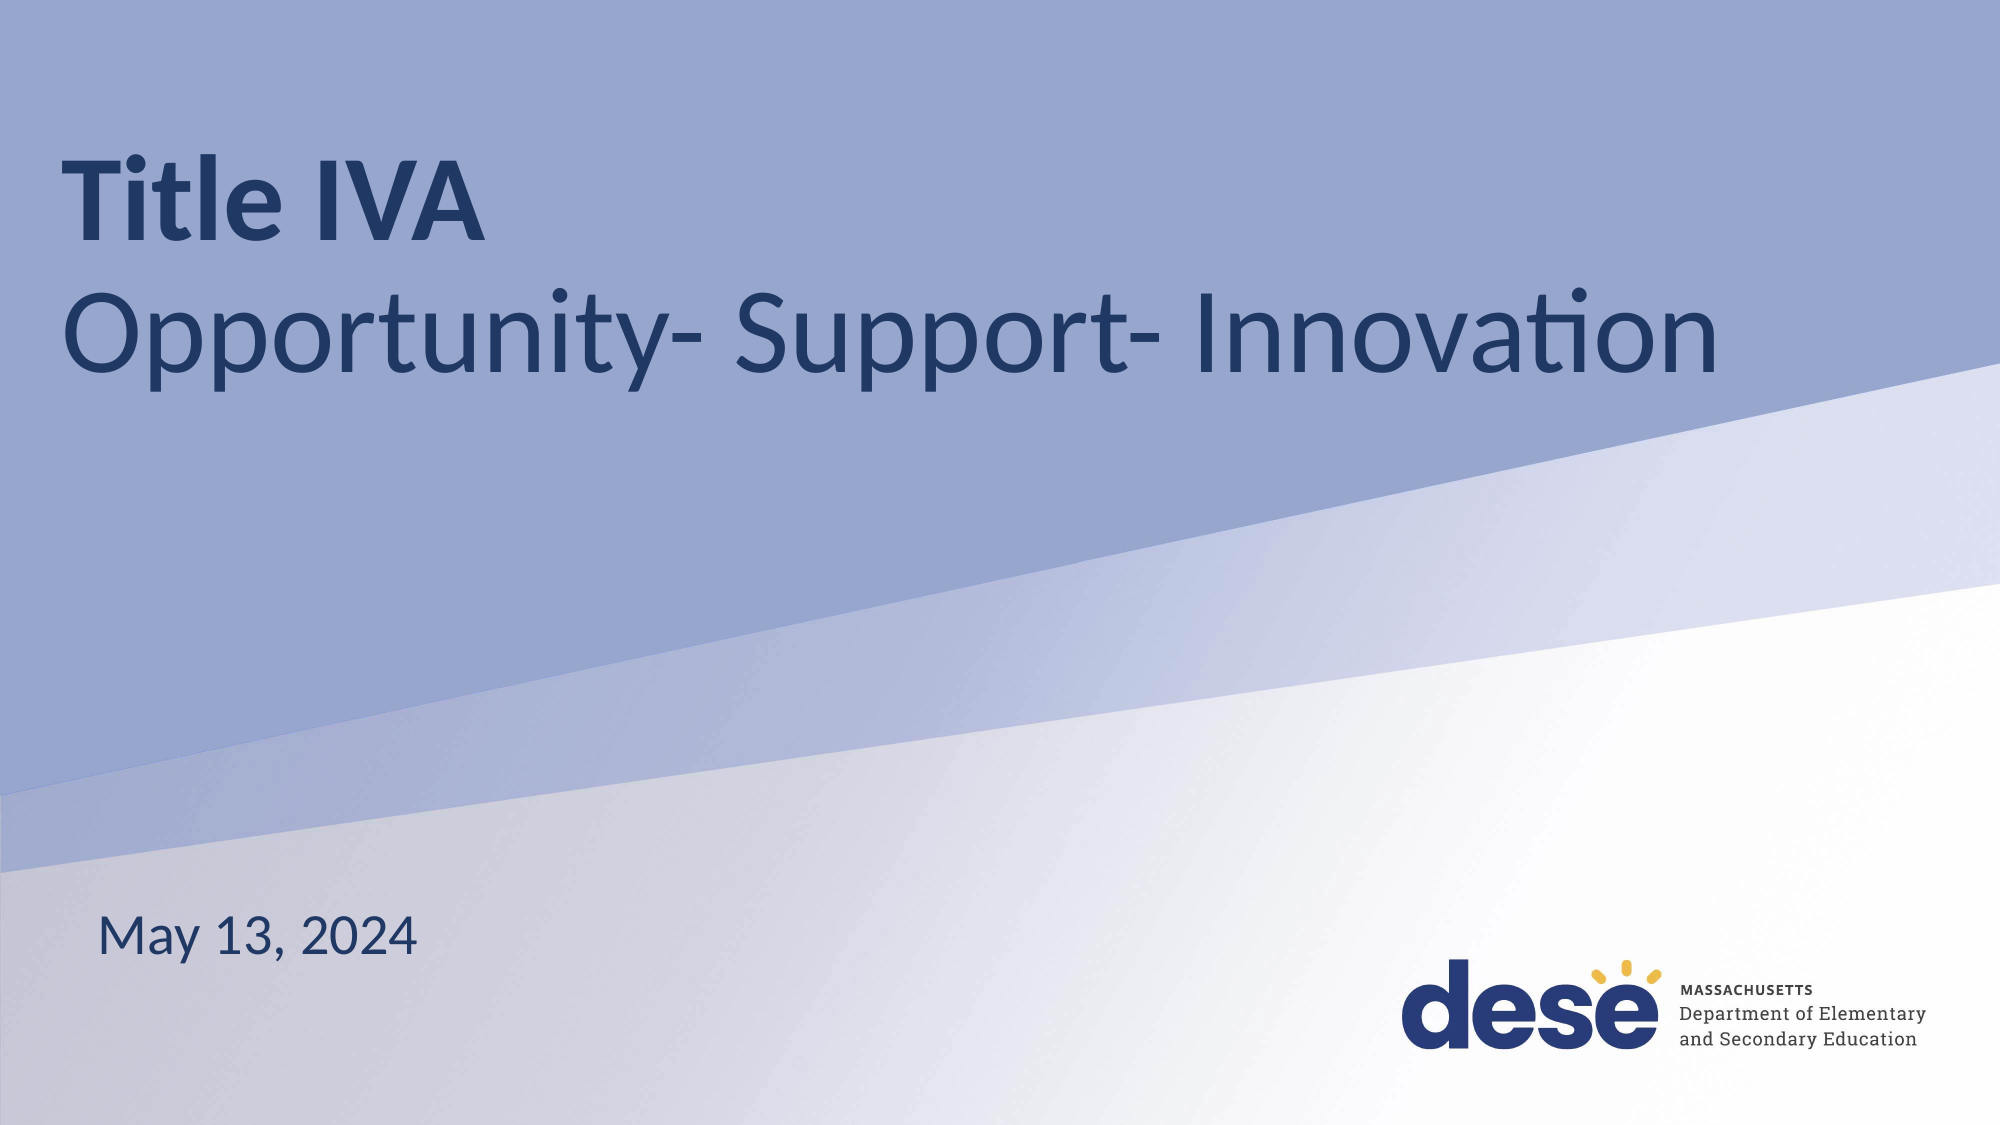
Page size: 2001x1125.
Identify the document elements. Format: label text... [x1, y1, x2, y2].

title Title IVA Opportunity- Support- Innovation [45, 90, 1775, 407]
picture [0, 0, 2000, 1125]
subtitle May 13, 2024 [82, 896, 1194, 1125]
